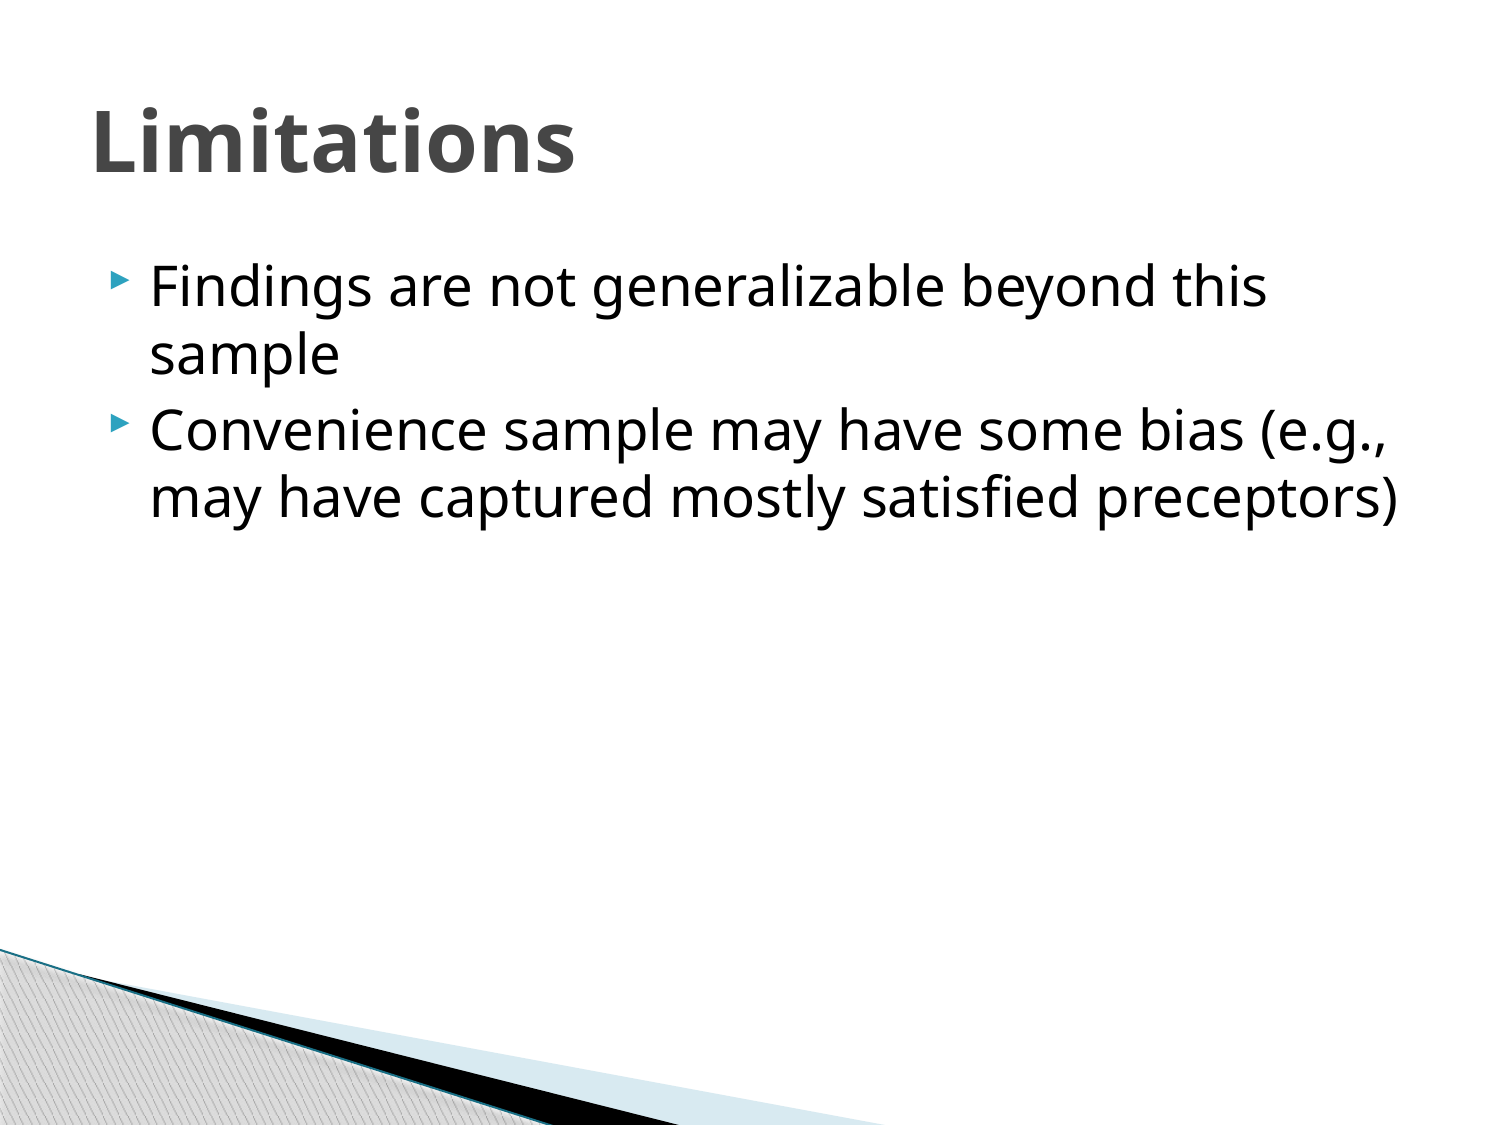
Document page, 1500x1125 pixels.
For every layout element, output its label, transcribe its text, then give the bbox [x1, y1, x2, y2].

list Findings are not generalizable beyond this sample Convenience sample may have some bias (e.g., may have captured mostly satisfied preceptors) [75, 243, 1425, 986]
title Limitations [75, 45, 1425, 233]
